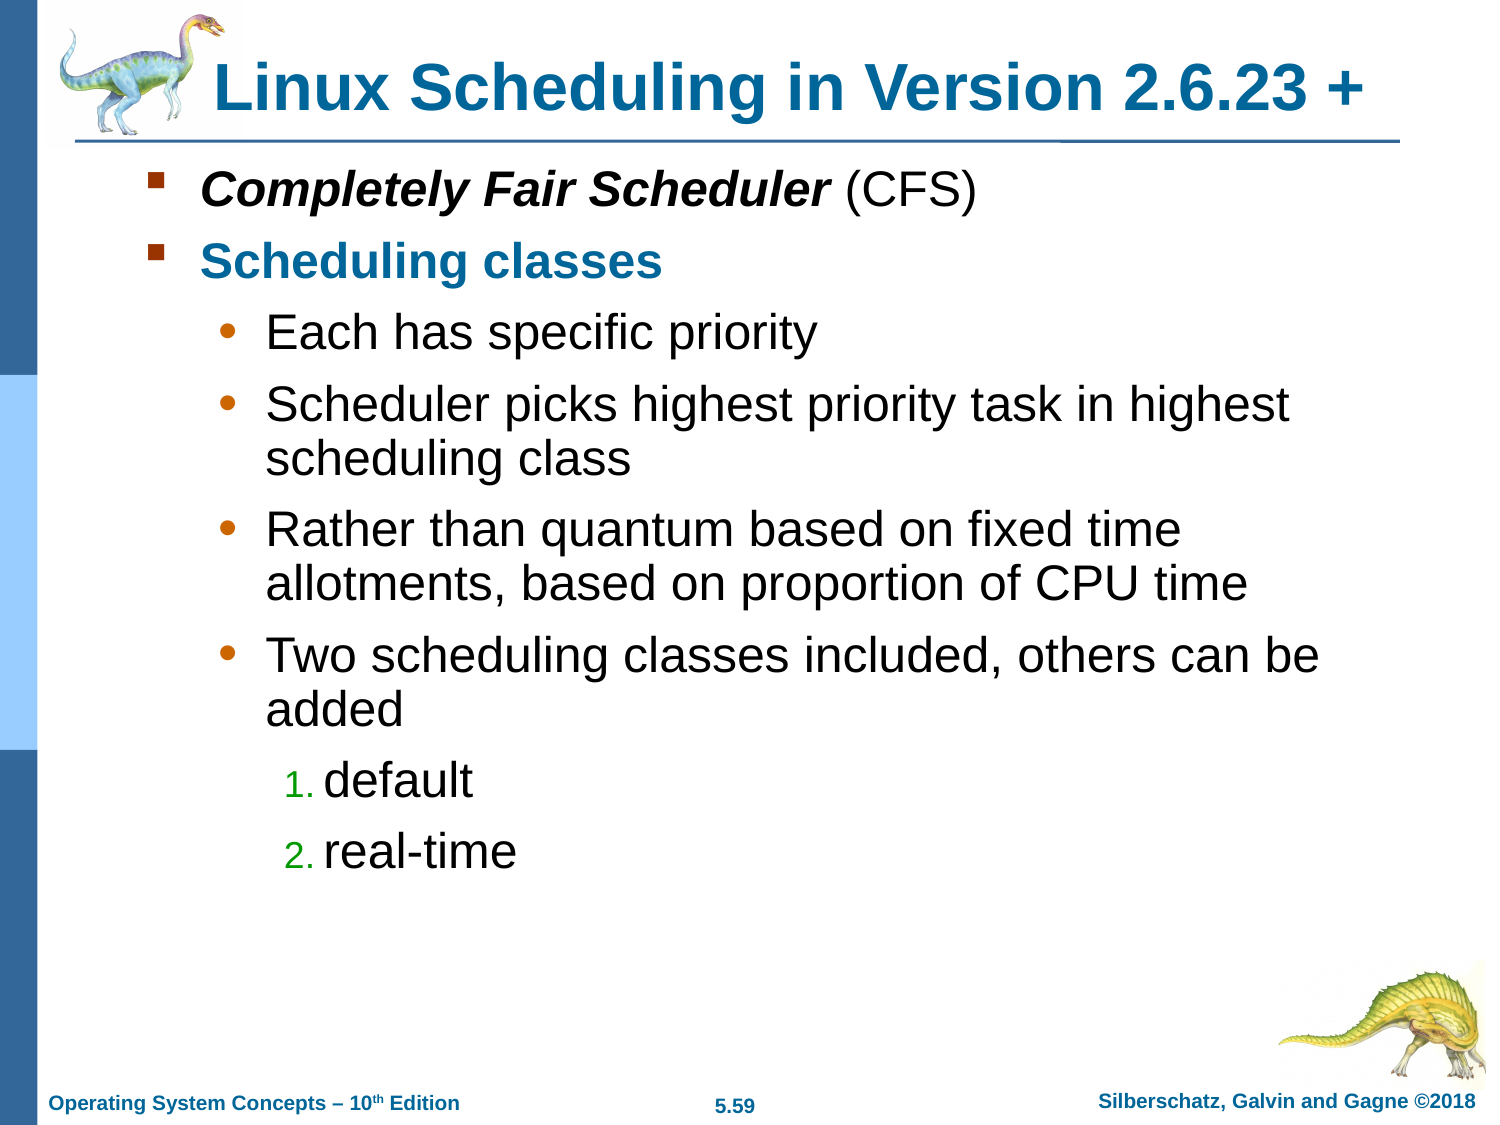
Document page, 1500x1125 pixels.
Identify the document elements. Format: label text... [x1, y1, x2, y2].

list Completely Fair Scheduler (CFS) Scheduling classes Each has specific priority Scheduler picks highest priority task in highest scheduling class Rather than quantum based on fixed time allotments, based on proportion of CPU time Two scheduling classes included, others can be added default real-time [128, 156, 1419, 988]
picture [1275, 959, 1486, 1090]
picture [46, 0, 243, 149]
title Linux Scheduling in Version 2.6.23 + [166, 36, 1413, 132]
